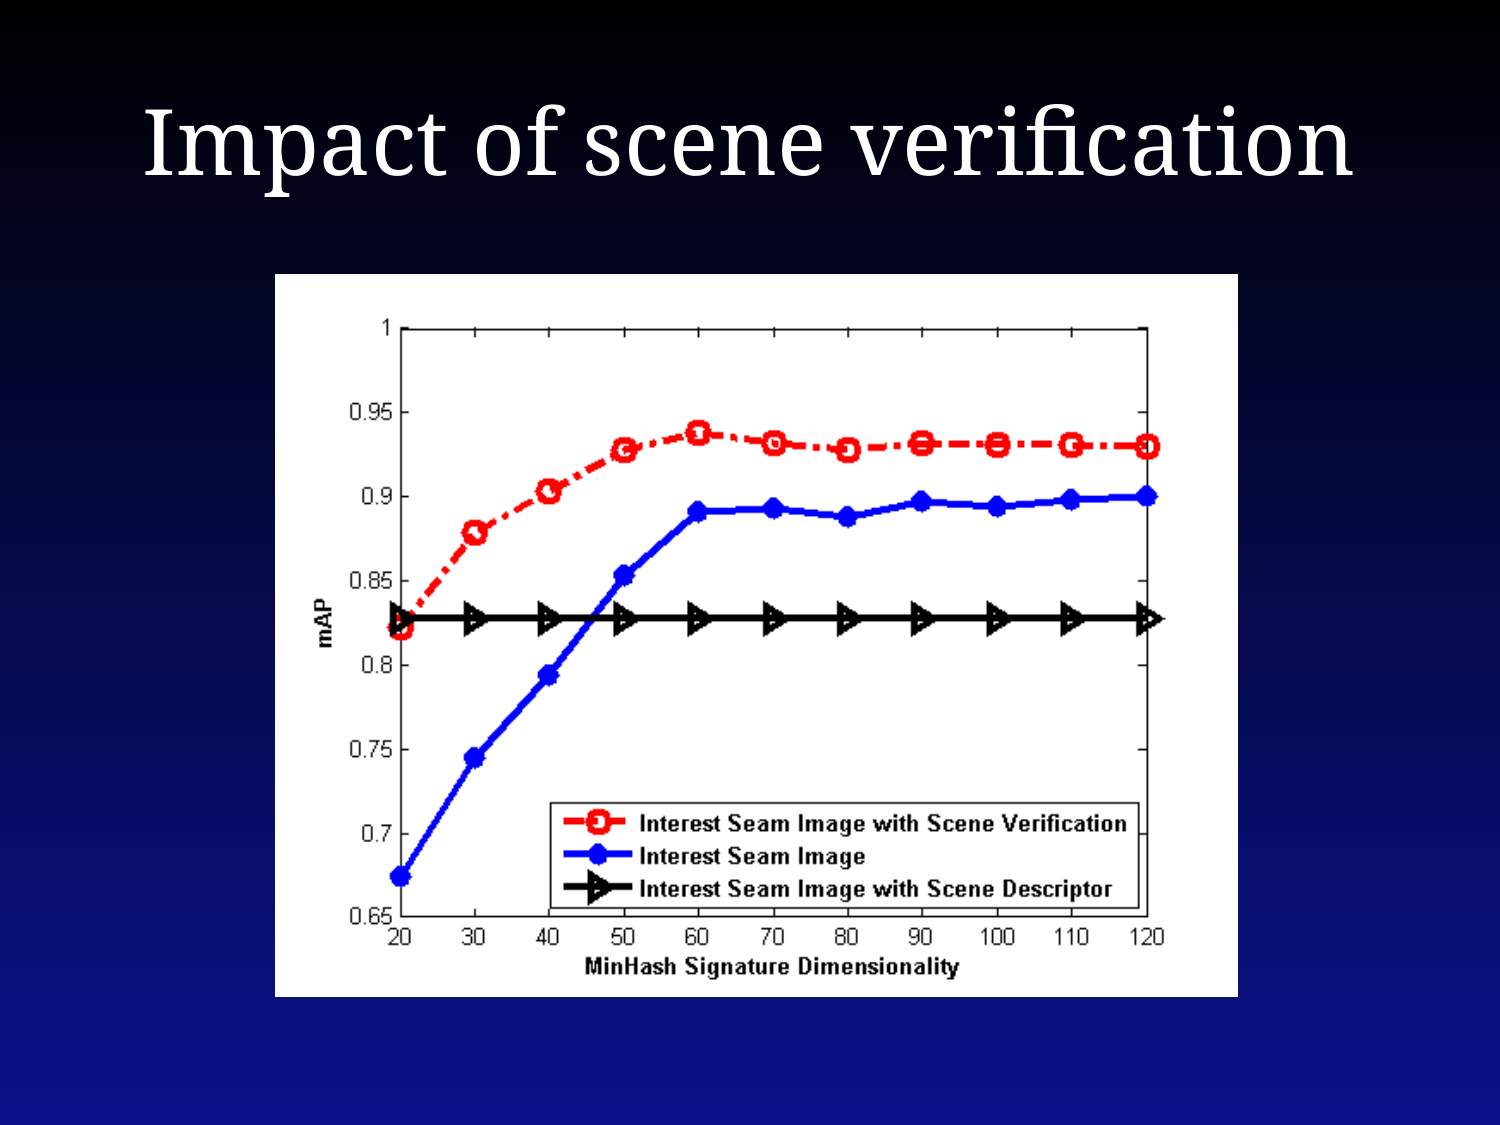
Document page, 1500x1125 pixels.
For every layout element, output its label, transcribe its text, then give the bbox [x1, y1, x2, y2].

picture [274, 274, 1238, 998]
title Impact of scene verification [75, 45, 1425, 233]
